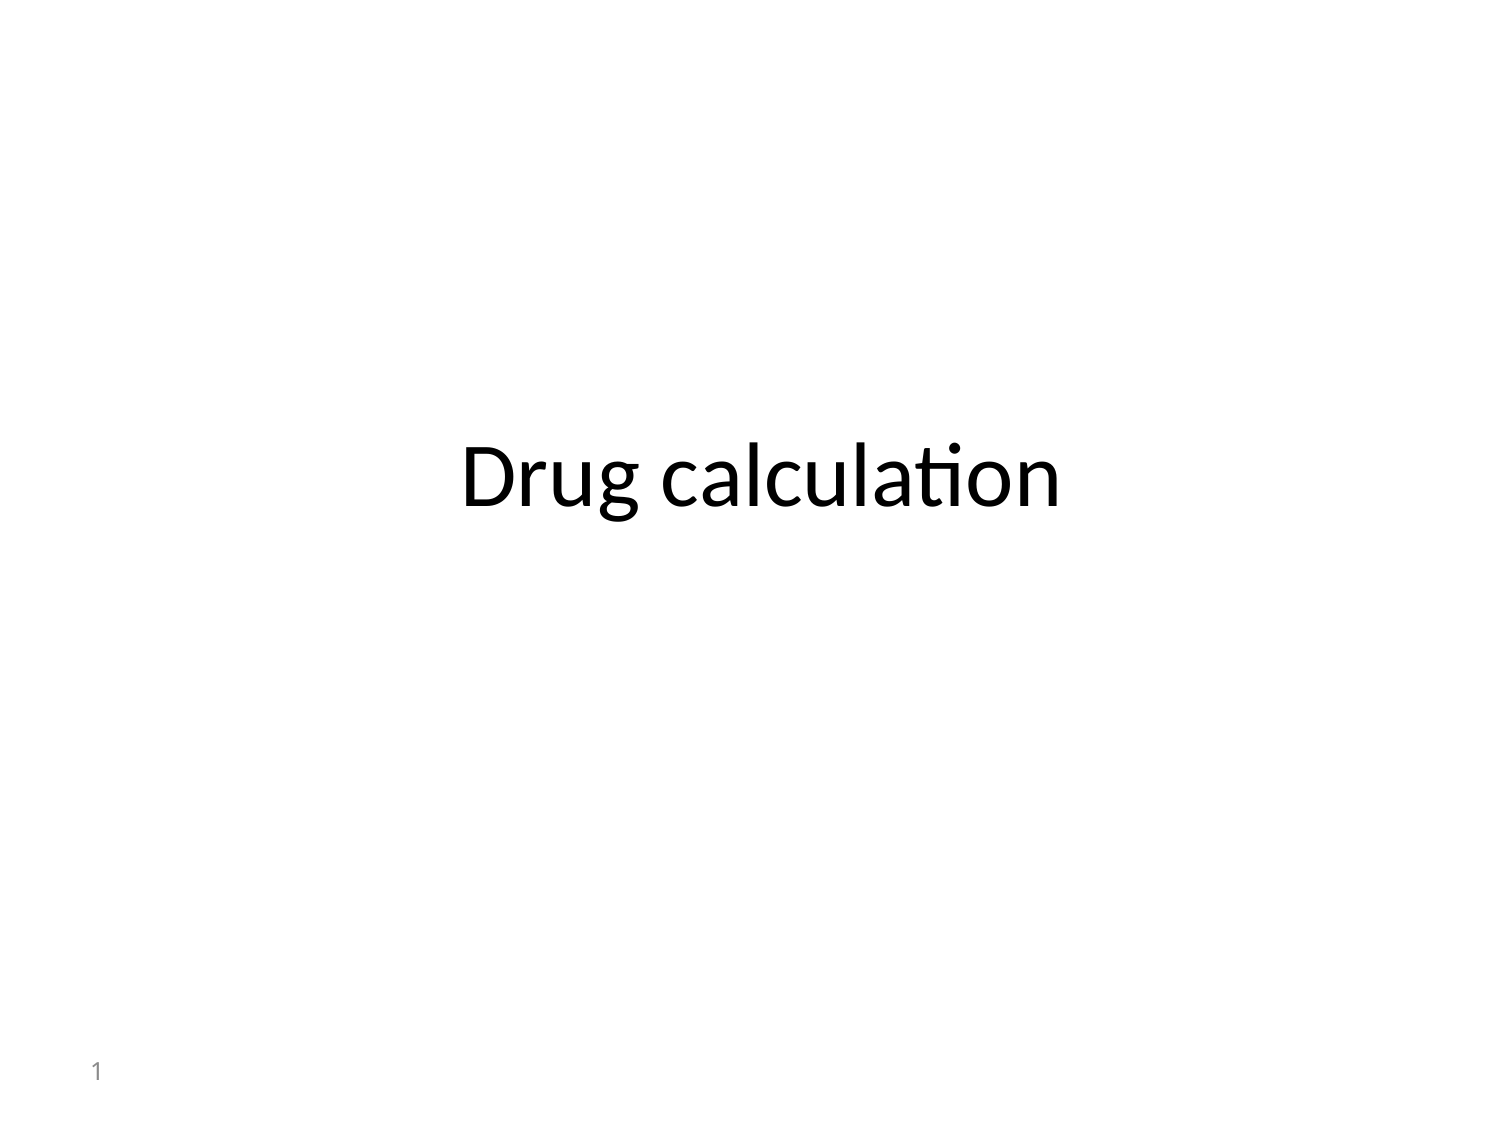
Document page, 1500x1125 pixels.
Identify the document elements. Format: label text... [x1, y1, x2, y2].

slide_number 1 [75, 1042, 425, 1103]
title Drug calculation [112, 349, 1388, 591]
